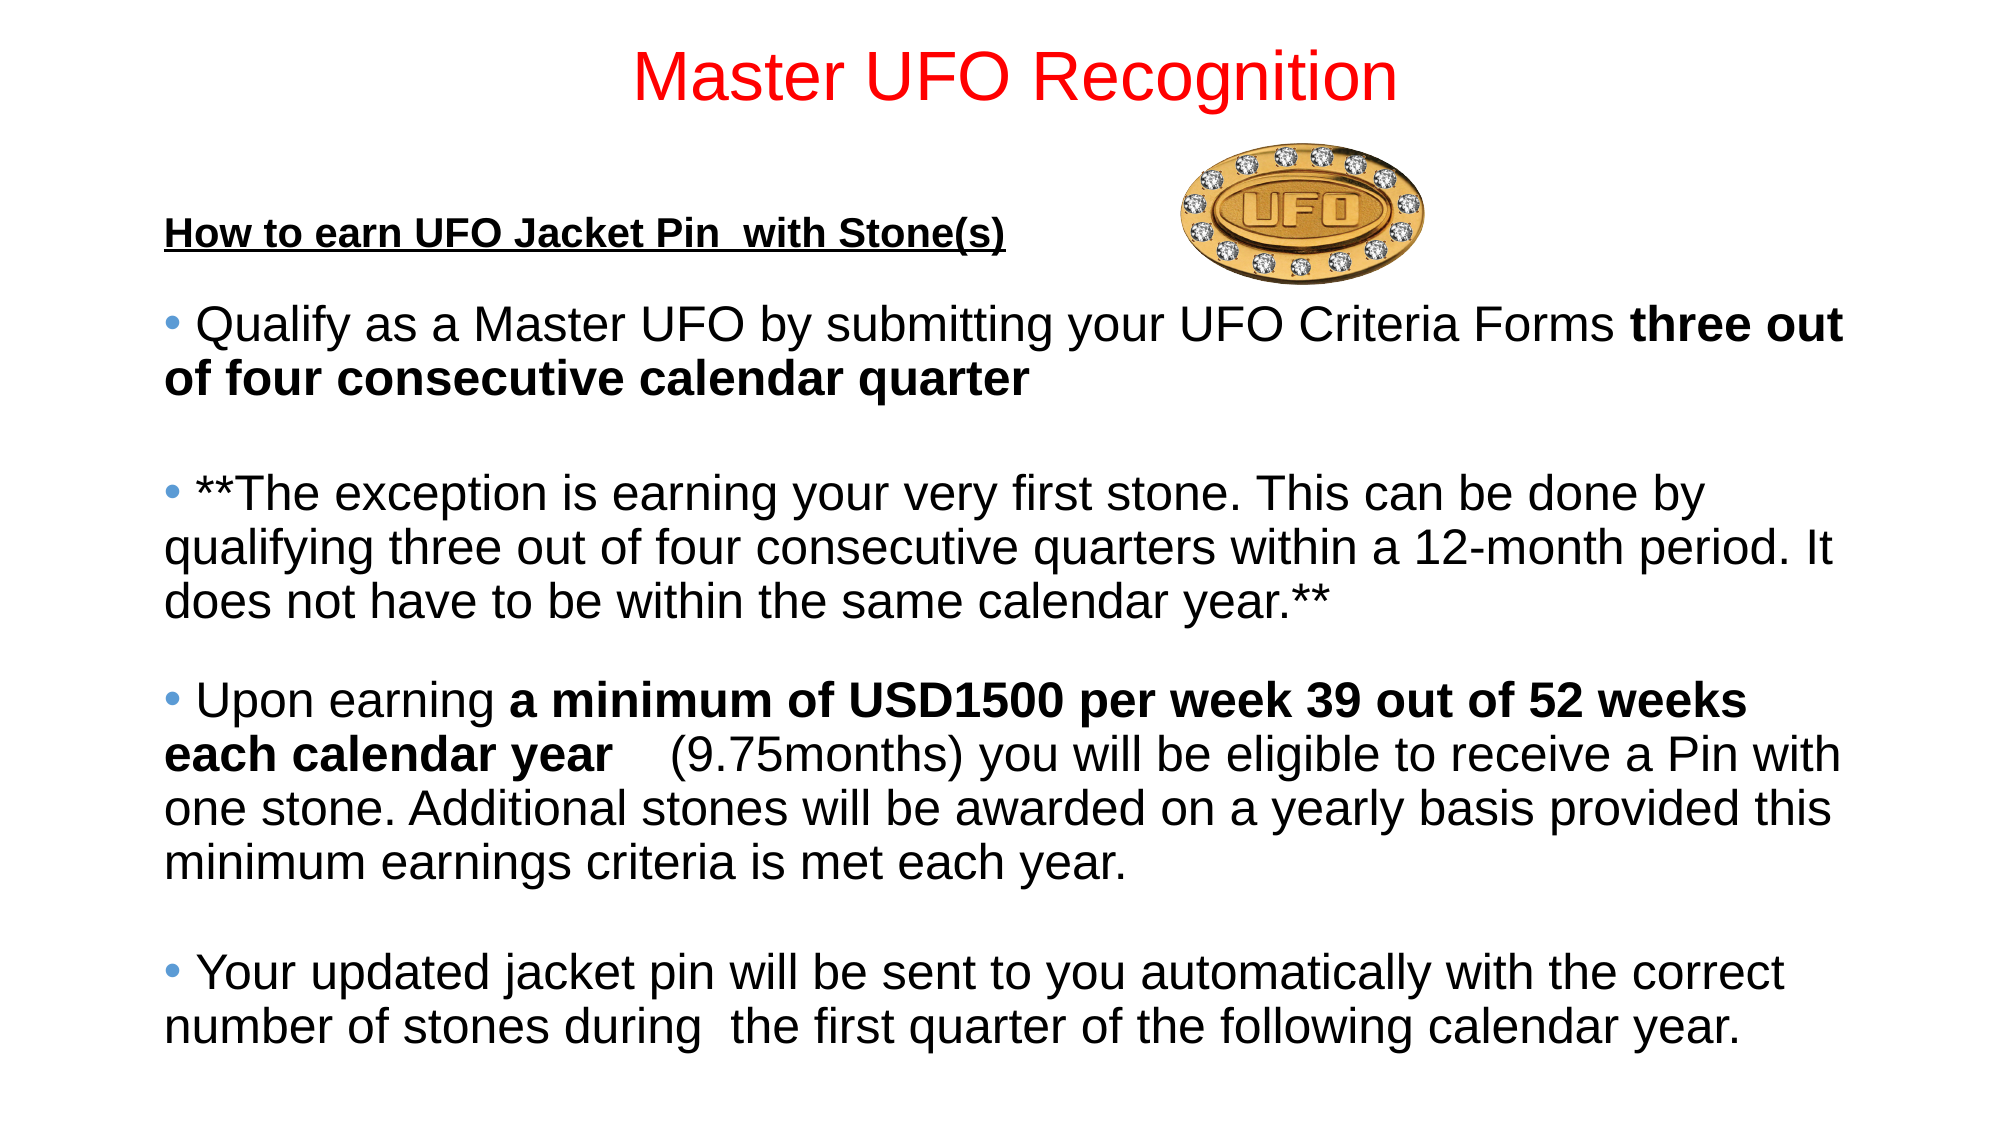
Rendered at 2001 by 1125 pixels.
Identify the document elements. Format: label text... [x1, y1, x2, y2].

title Master UFO Recognition [163, 32, 1889, 123]
list How to earn UFO Jacket Pin with Stone(s) Qualify as a Master UFO by submitting your UFO Criteria Forms three out of four consecutive calendar quarter **The exception is earning your very first stone. This can be done by qualifying three out of four consecutive quarters within a 12-month period. It does not have to be within the same calendar year.** Upon earning a minimum of USD1500 per week 39 out of 52 weeks each calendar year (9.75months) you will be eligible to receive a Pin with one stone. Additional stones will be awarded on a yearly basis provided this minimum earnings criteria is met each year. Your updated jacket pin will be sent to you automatically with the correct number of stones during the first quarter of the following calendar year. [137, 203, 1863, 1093]
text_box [1176, 139, 1429, 289]
